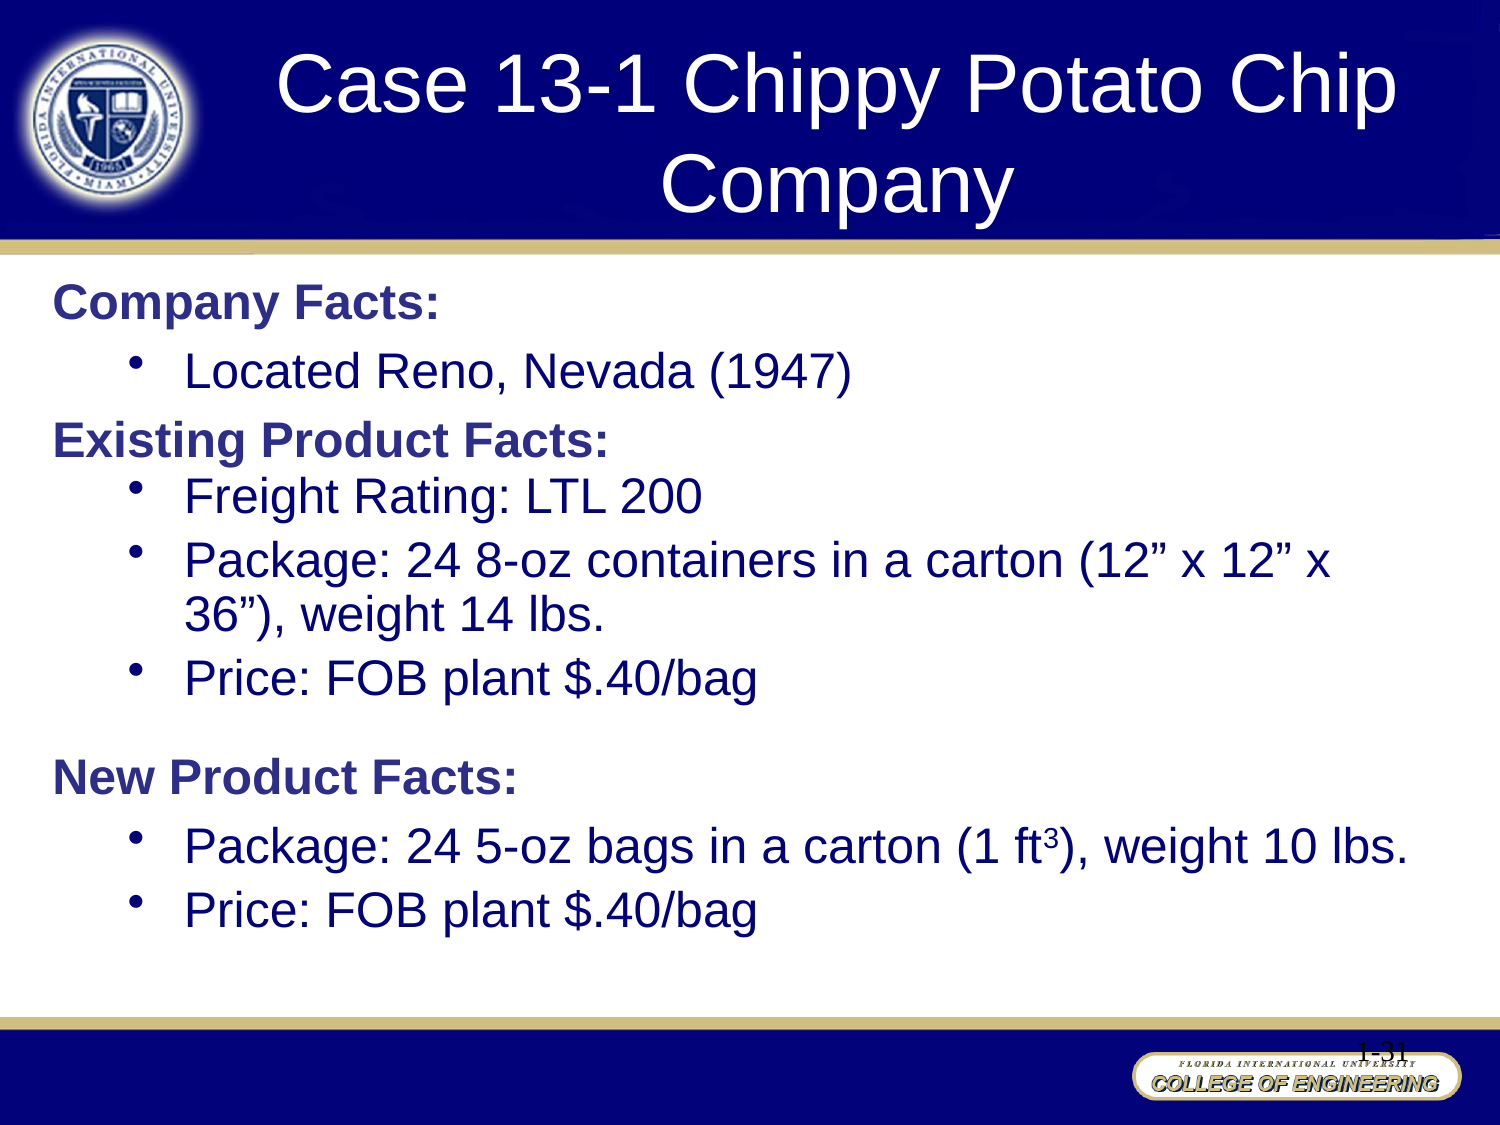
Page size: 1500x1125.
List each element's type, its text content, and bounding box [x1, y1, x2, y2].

list Freight Rating: LTL 200 Package: 24 8-oz containers in a carton (12” x 12” x 36”), weight 14 lbs. Price: FOB plant $.40/bag [112, 462, 1451, 738]
text_box Company Facts: [37, 262, 1450, 338]
slide_number 1-31 [1074, 1024, 1426, 1103]
picture [0, 0, 1500, 1125]
text_box Existing Product Facts: [37, 399, 1450, 475]
text_box New Product Facts: [37, 737, 1450, 813]
title Case 13-1 Chippy Potato Chip Company [199, 44, 1476, 213]
list Package: 24 5-oz bags in a carton (1 ft3), weight 10 lbs. Price: FOB plant $.40/bag [112, 812, 1451, 988]
list Located Reno, Nevada (1947) [112, 337, 1451, 426]
